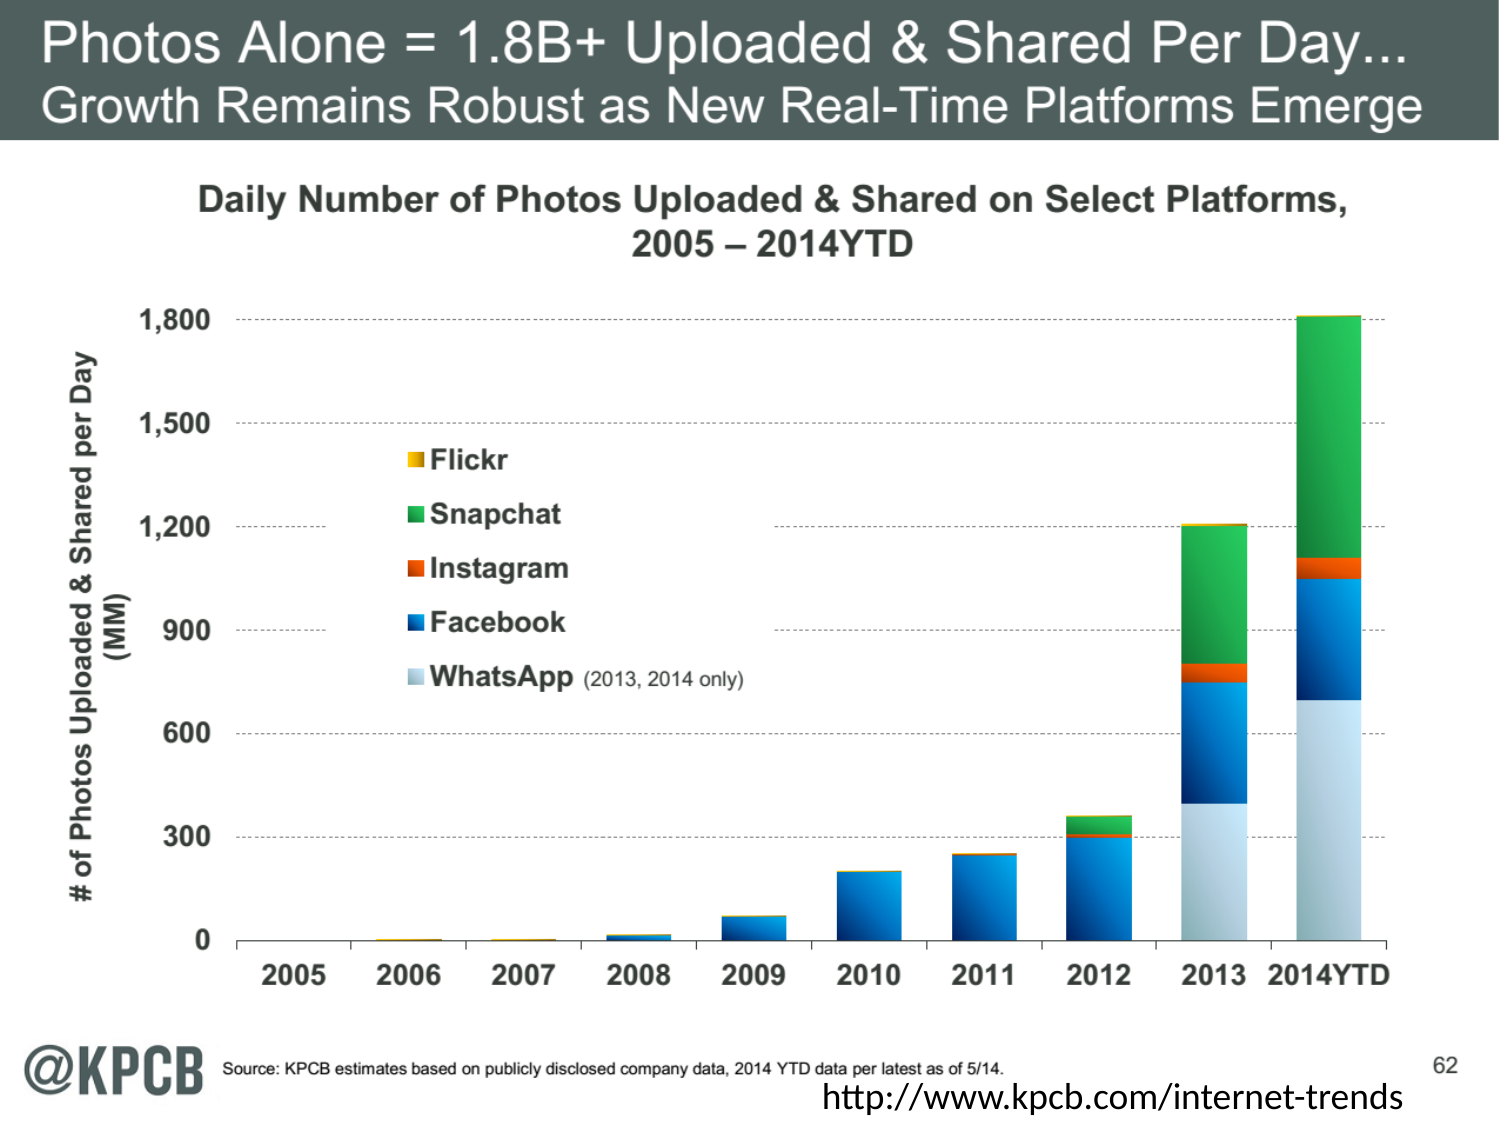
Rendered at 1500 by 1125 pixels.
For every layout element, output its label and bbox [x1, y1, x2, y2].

text_box [0, 0, 1500, 1125]
